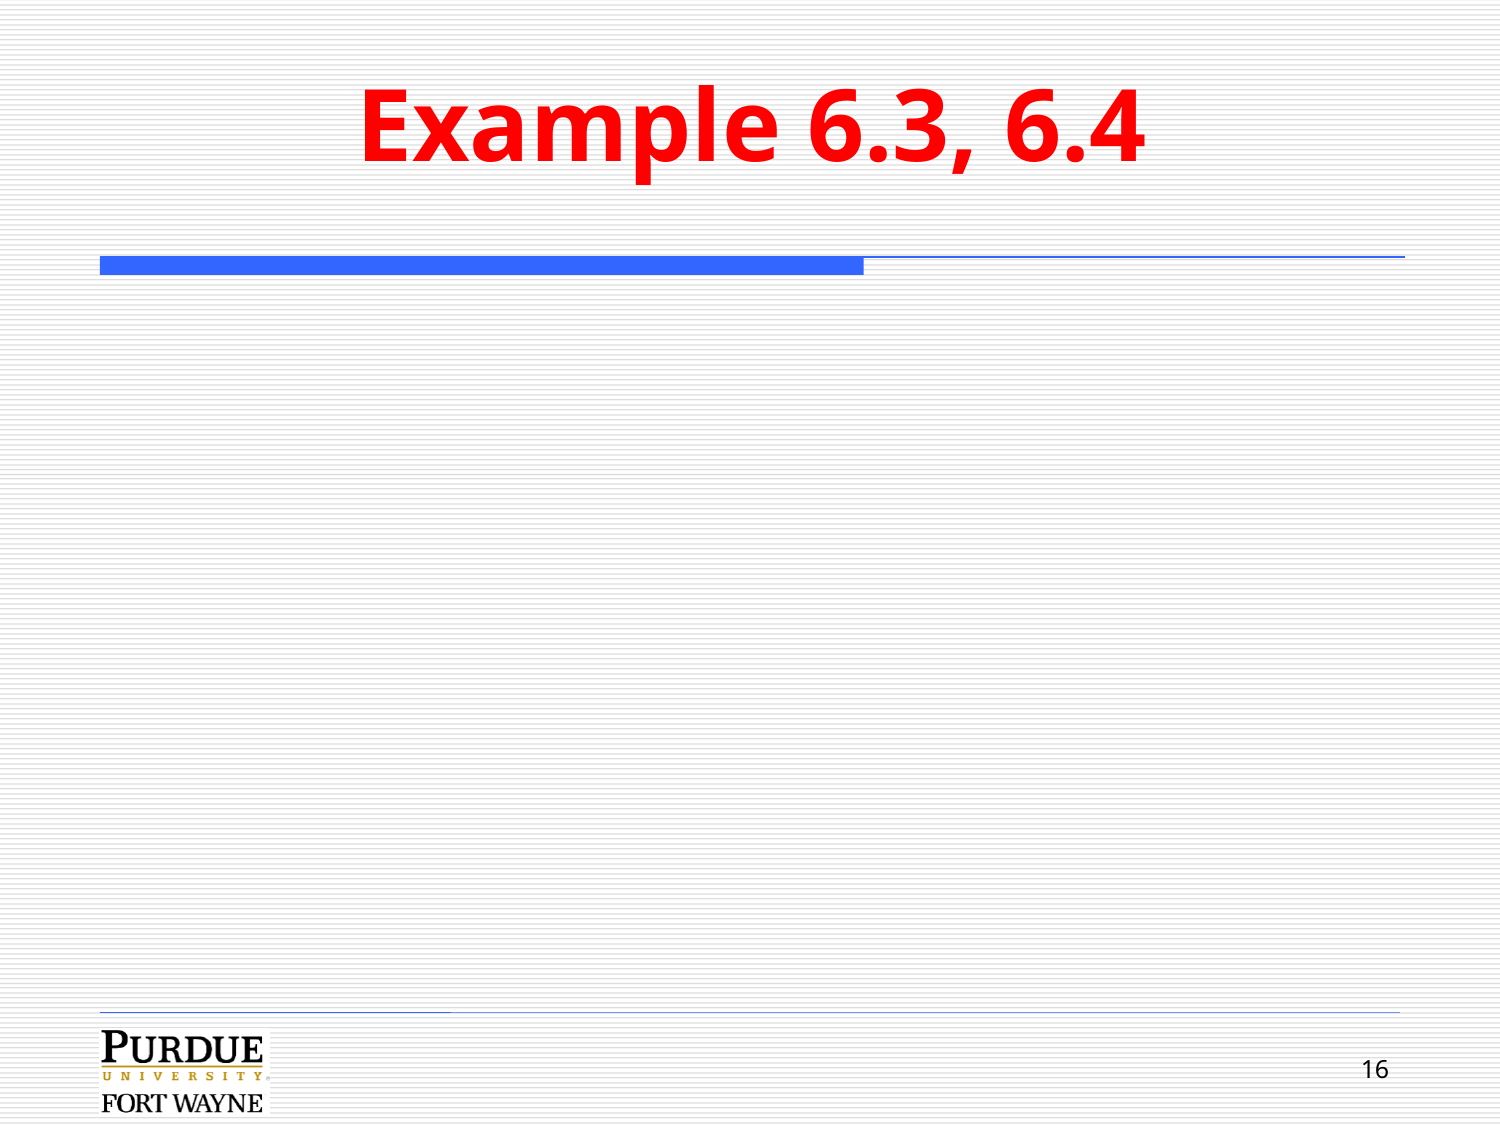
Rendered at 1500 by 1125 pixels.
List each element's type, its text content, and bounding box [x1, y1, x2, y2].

title Example 6.3, 6.4 [99, 0, 1405, 244]
picture [0, 0, 1500, 1125]
slide_number 16 [1079, 1046, 1405, 1103]
